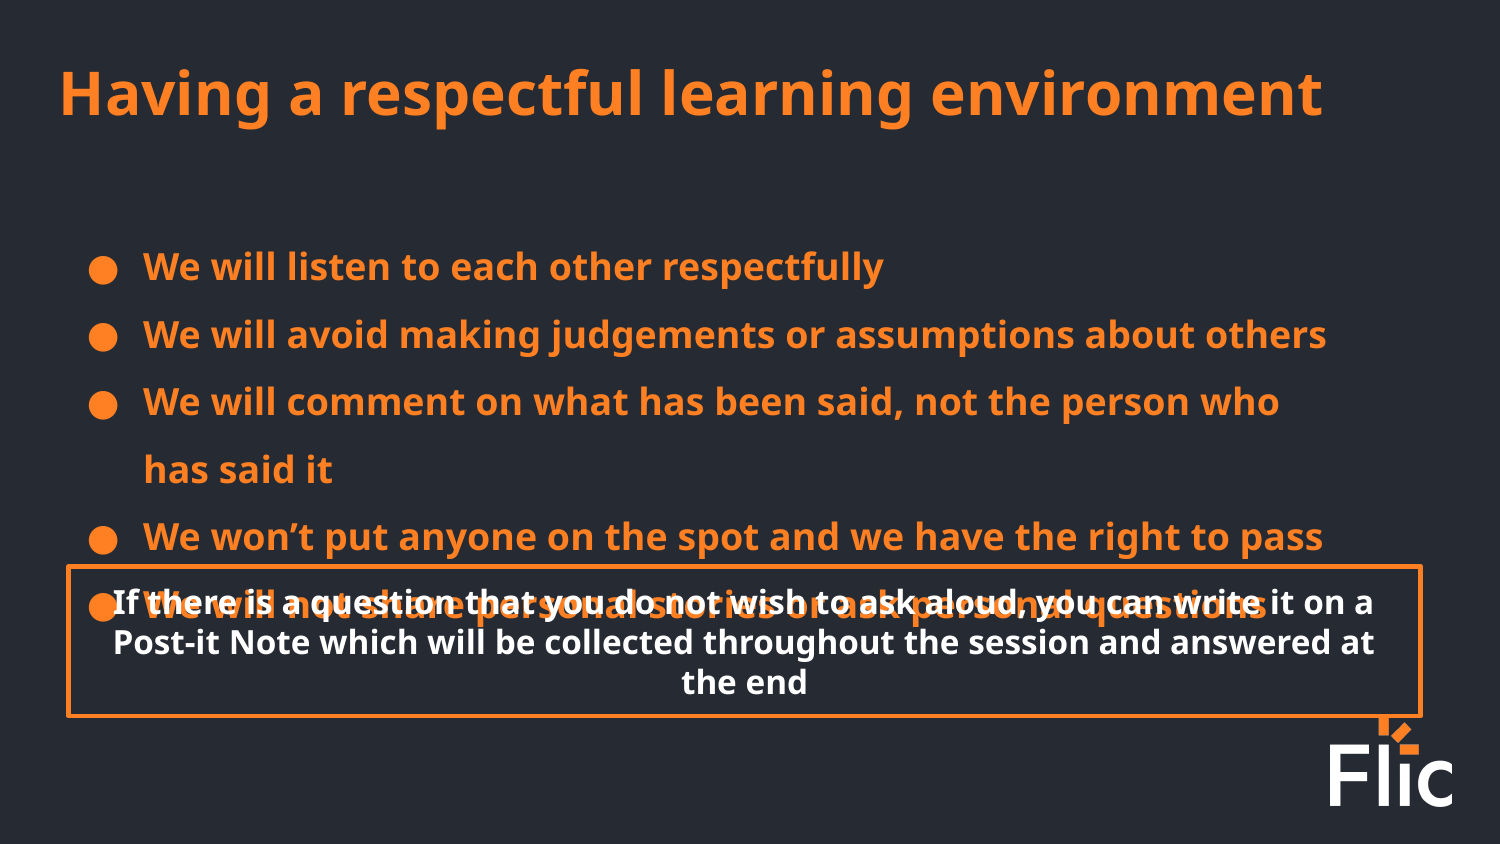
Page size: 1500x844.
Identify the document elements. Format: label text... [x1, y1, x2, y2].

text_box We will listen to each other respectfully We will avoid making judgements or assumptions about others We will comment on what has been said, not the person who has said it We won’t put anyone on the spot and we have the right to pass We will not share personal stories or ask personal questions [53, 205, 1351, 641]
text_box If there is a question that you do not wish to ask aloud, you can write it on a Post-it Note which will be collected throughout the session and answered at the end [68, 566, 1421, 716]
picture [1330, 716, 1452, 807]
text_box Having a respectful learning environment [59, 44, 1377, 173]
